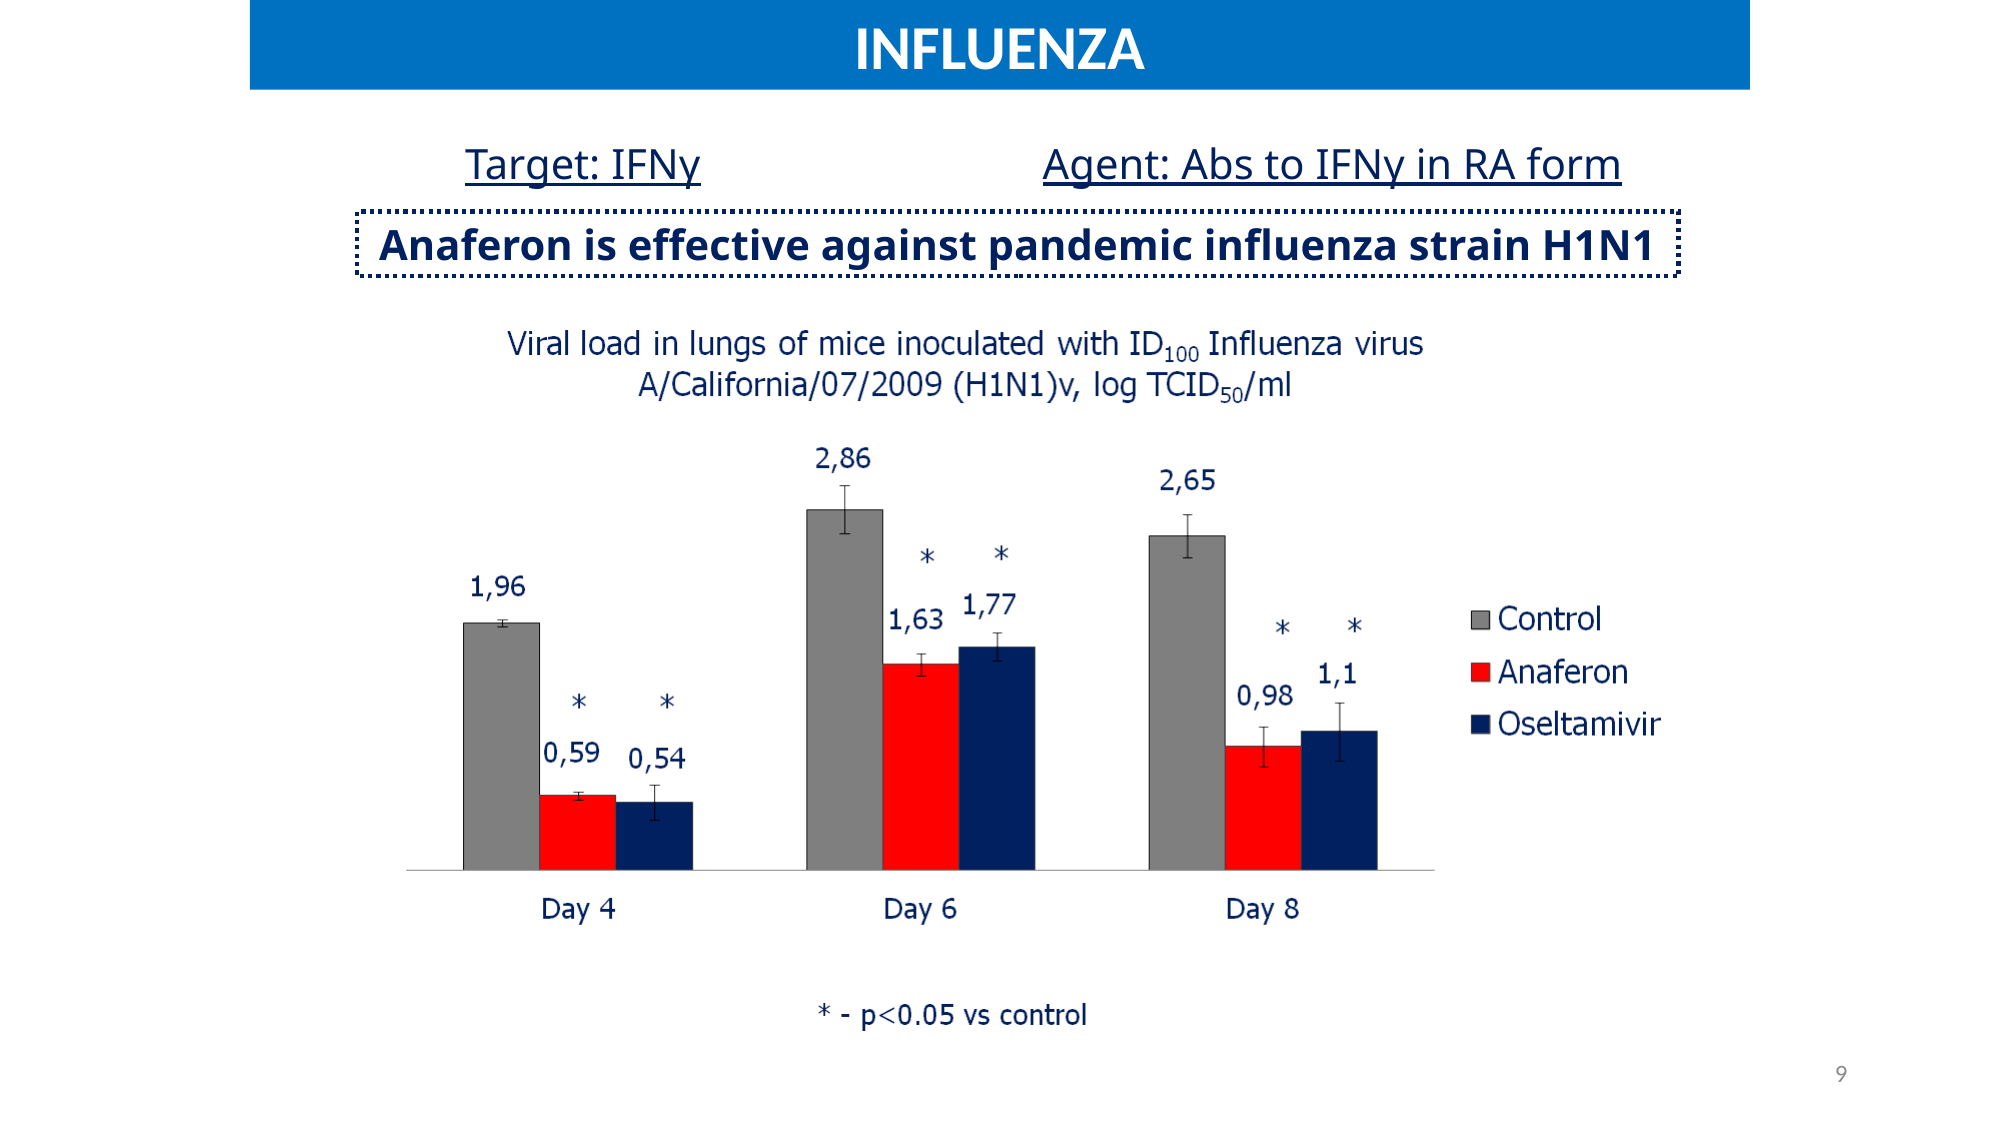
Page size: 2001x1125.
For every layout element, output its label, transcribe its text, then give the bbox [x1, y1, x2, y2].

text_box INFLUENZA [249, 0, 1750, 90]
text_box Agent: Abs to IFNγ in RA form [898, 130, 1767, 195]
text_box Anaferon is effective against pandemic influenza strain H1N1 [357, 211, 1679, 277]
picture [383, 305, 1684, 1040]
text_box Target: IFNγ [316, 130, 850, 196]
slide_number 9 [1412, 1042, 1863, 1103]
